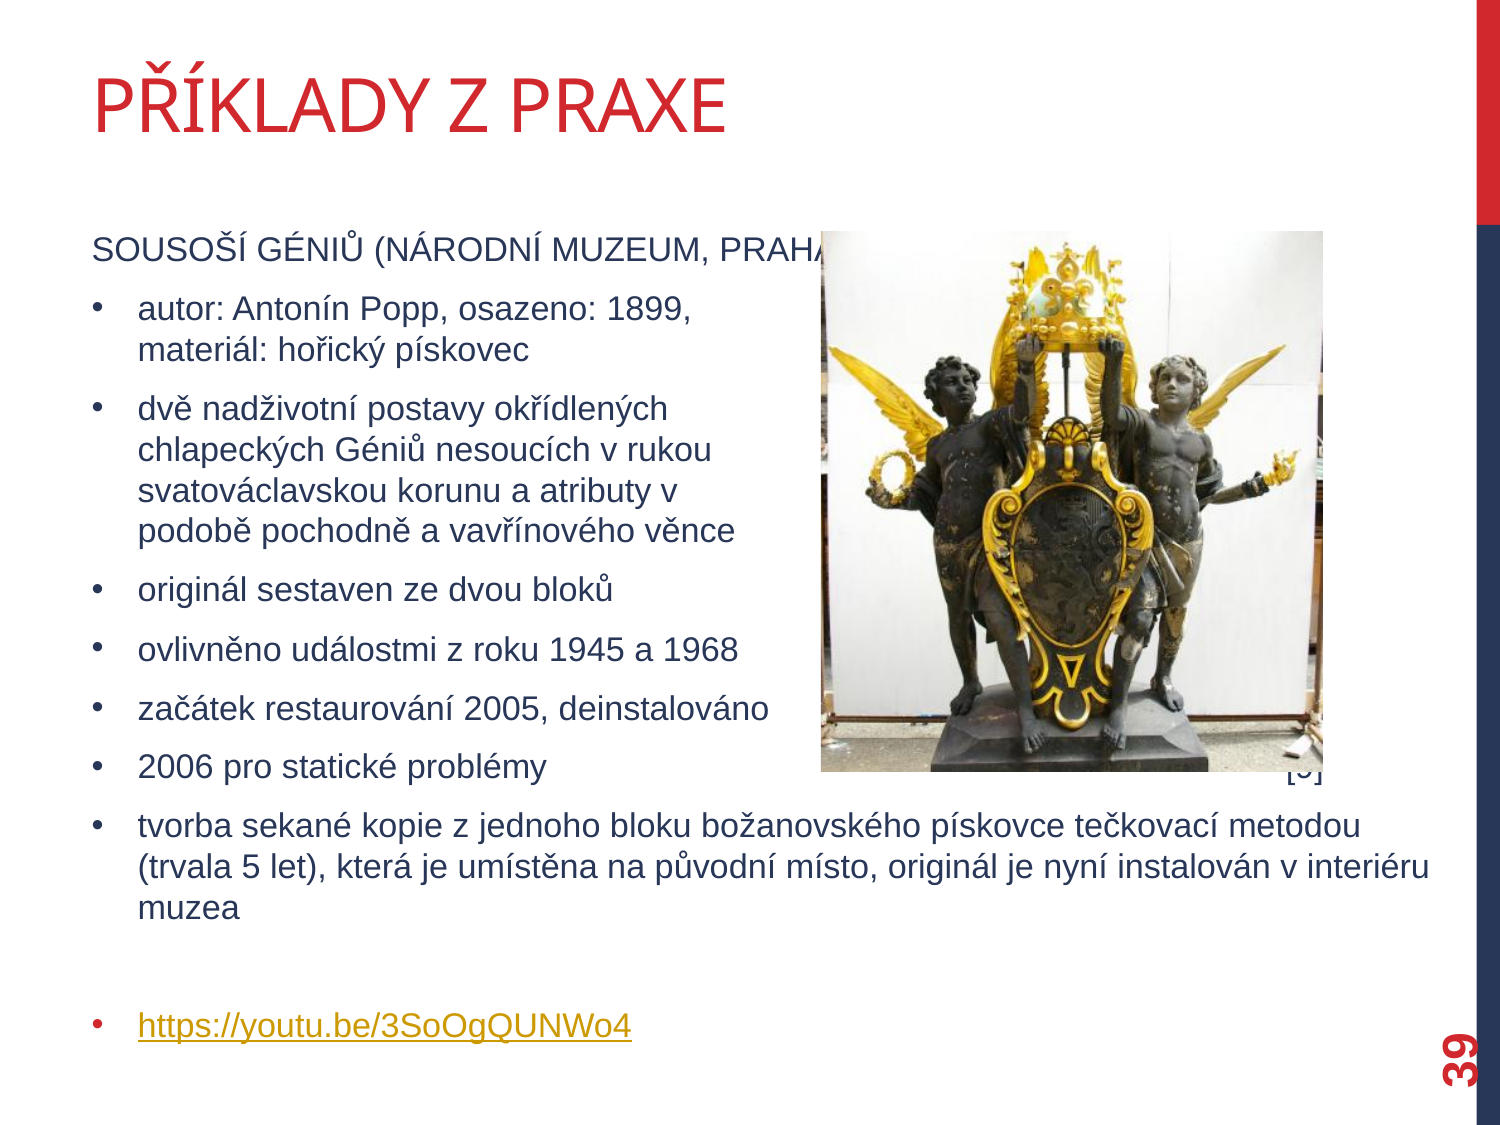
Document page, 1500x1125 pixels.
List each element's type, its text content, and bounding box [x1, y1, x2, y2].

list Sousoší Géniů (Národní muzeum, Praha) autor: Antonín Popp, osazeno: 1899, materiál: hořický pískovec dvě nadživotní postavy okřídlených chlapeckých Géniů nesoucích v rukou svatováclavskou korunu a atributy v podobě pochodně a vavřínového věnce originál sestaven ze dvou bloků ovlivněno událostmi z roku 1945 a 1968 začátek restaurování 2005, deinstalováno 2006 pro statické problémy [9] tvorba sekané kopie z jednoho bloku božanovského pískovce tečkovací metodou (trvala 5 let), která je umístěna na původní místo, originál je nyní instalován v interiéru muzea https://youtu.be/3SoOgQUNWo4 [76, 219, 1471, 1059]
picture [820, 231, 1324, 772]
slide_number 39 [1427, 887, 1488, 1104]
title Příklady z praxe [76, 42, 1093, 155]
